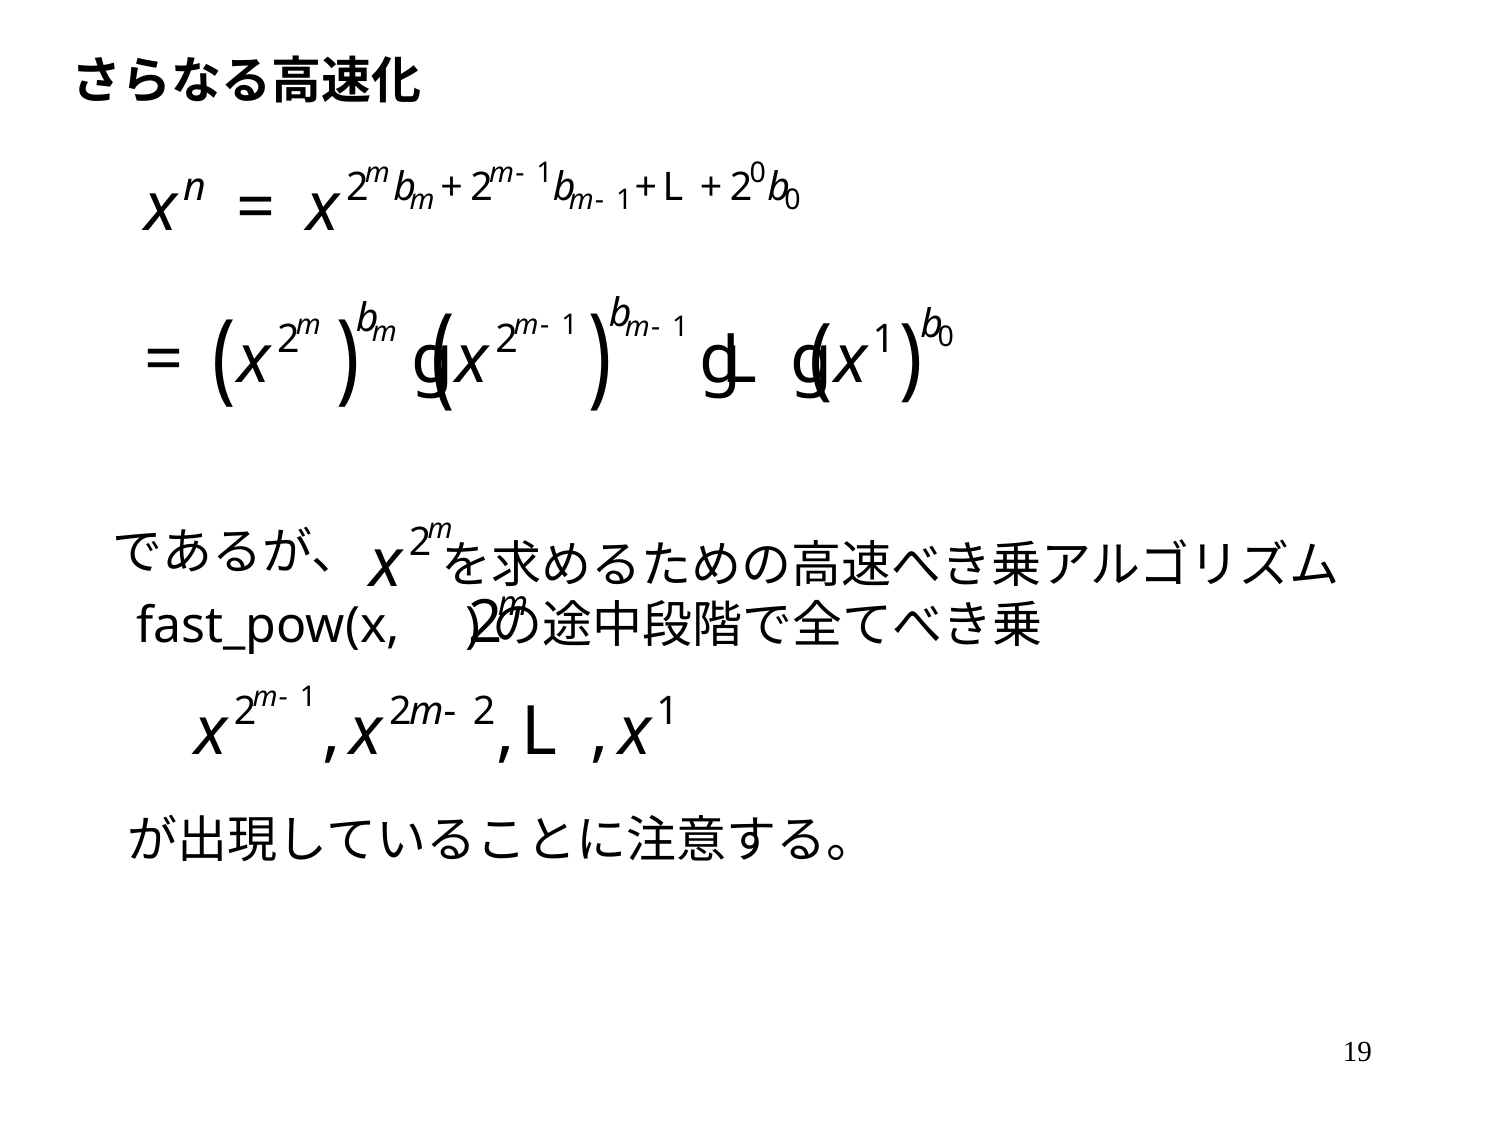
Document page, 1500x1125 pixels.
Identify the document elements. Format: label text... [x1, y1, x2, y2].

text_box を求めるための高速べき乗アルゴリズム fast_pow(x, )の途中段階で全てべき乗 [121, 524, 462, 660]
text_box が出現していることに注意する。 [113, 799, 892, 875]
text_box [137, 149, 969, 435]
slide_number 19 [1074, 1024, 1388, 1101]
text_box であるが、 [97, 512, 360, 588]
text_box を求めるための高速べき乗アルゴリズム fast_pow(x, )の途中段階で全てべき乗 [474, 524, 1355, 660]
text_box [462, 587, 538, 653]
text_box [362, 512, 471, 599]
text_box さらなる高速化 [56, 40, 437, 116]
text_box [187, 674, 689, 784]
